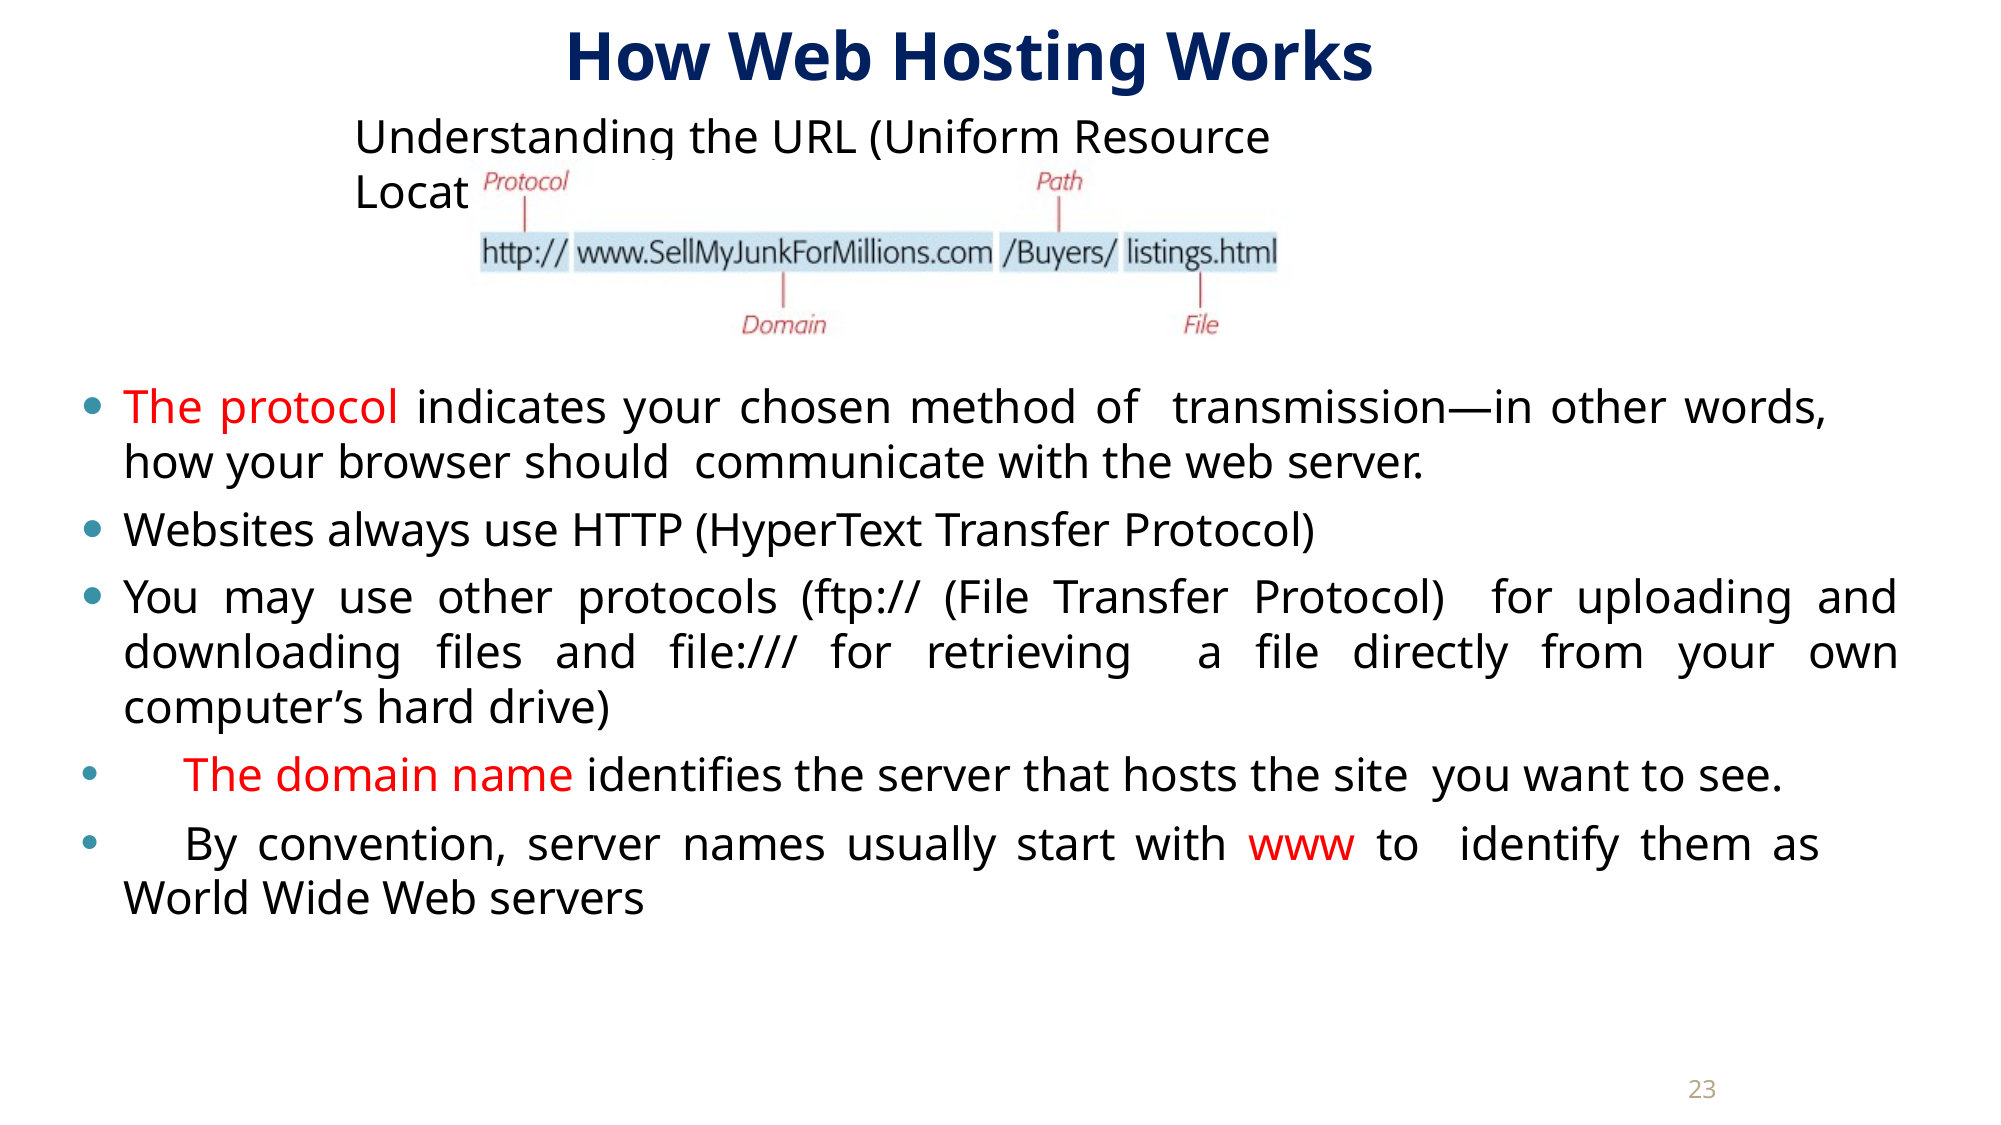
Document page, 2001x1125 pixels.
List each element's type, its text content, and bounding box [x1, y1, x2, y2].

text_box Understanding the URL (Uniform Resource Locator) [353, 105, 1413, 218]
title How Web Hosting Works [562, 11, 1639, 202]
picture [468, 160, 1293, 349]
text_box The protocol indicates your chosen method of transmission—in other words, how your browser should communicate with the web server. Websites always use HTTP (HyperText Transfer Protocol) You may use other protocols (ftp:// (File Transfer Protocol) for uploading and downloading files and file:/// for retrieving a file directly from your own computer’s hard drive) The domain name identifies the server that hosts the site you want to see. By convention, server names usually start with www to identify them as World Wide Web servers [75, 376, 1900, 924]
text_box 23 [1681, 1077, 1719, 1104]
